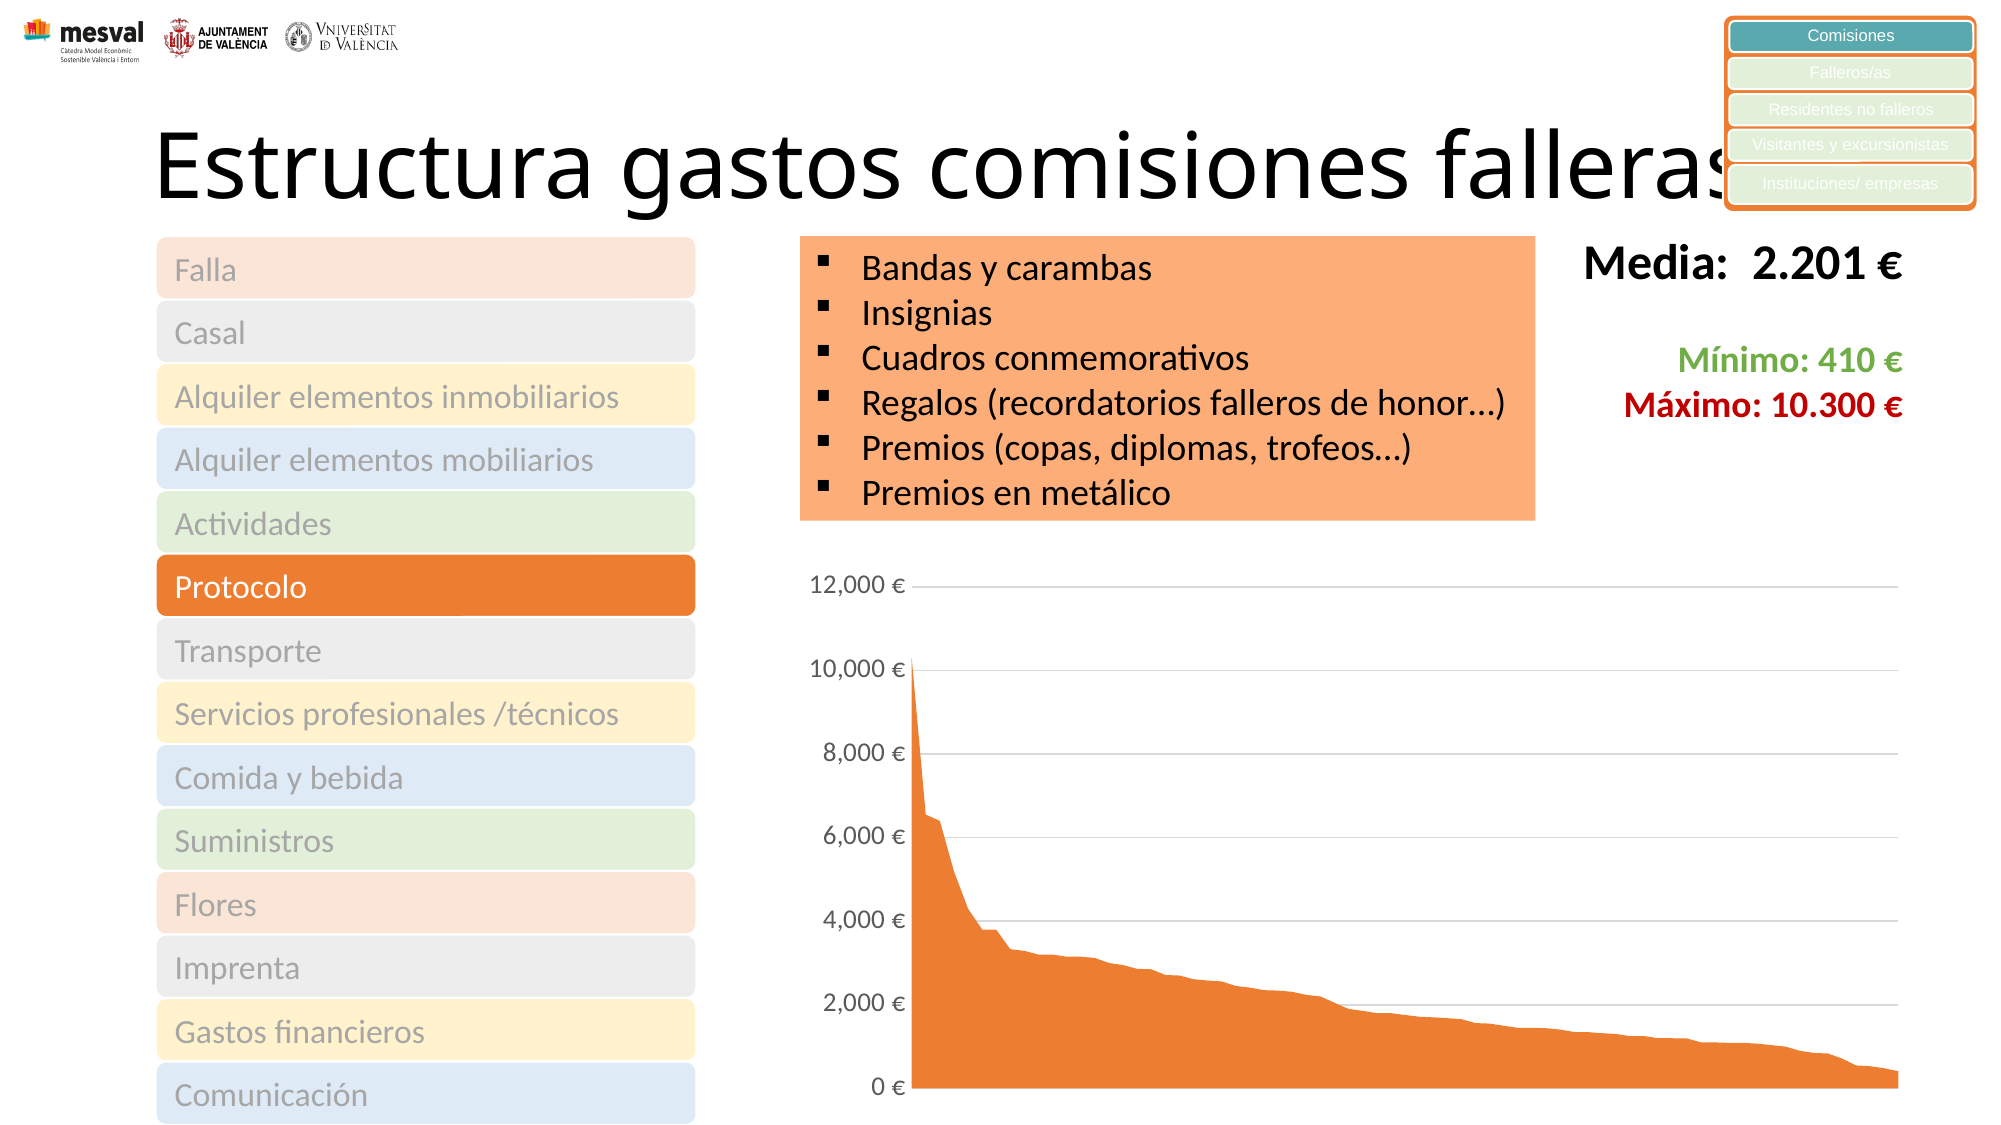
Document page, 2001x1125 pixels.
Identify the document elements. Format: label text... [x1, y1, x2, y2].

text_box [1722, 14, 1978, 213]
picture [277, 6, 412, 59]
title Estructura gastos comisiones falleras [137, 59, 1863, 278]
text_box Media: 2.201 € Mínimo: 410 € Máximo: 10.300 € [1568, 222, 1918, 432]
picture [18, 16, 153, 64]
chart [786, 562, 1922, 1113]
text_box Bandas y carambas Insignias Cuadros conmemorativos Regalos (recordatorios falleros de honor…) Premios (copas, diplomas, trofeos…) Premios en metálico [800, 236, 1536, 521]
picture [164, 18, 268, 58]
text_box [155, 236, 697, 1125]
